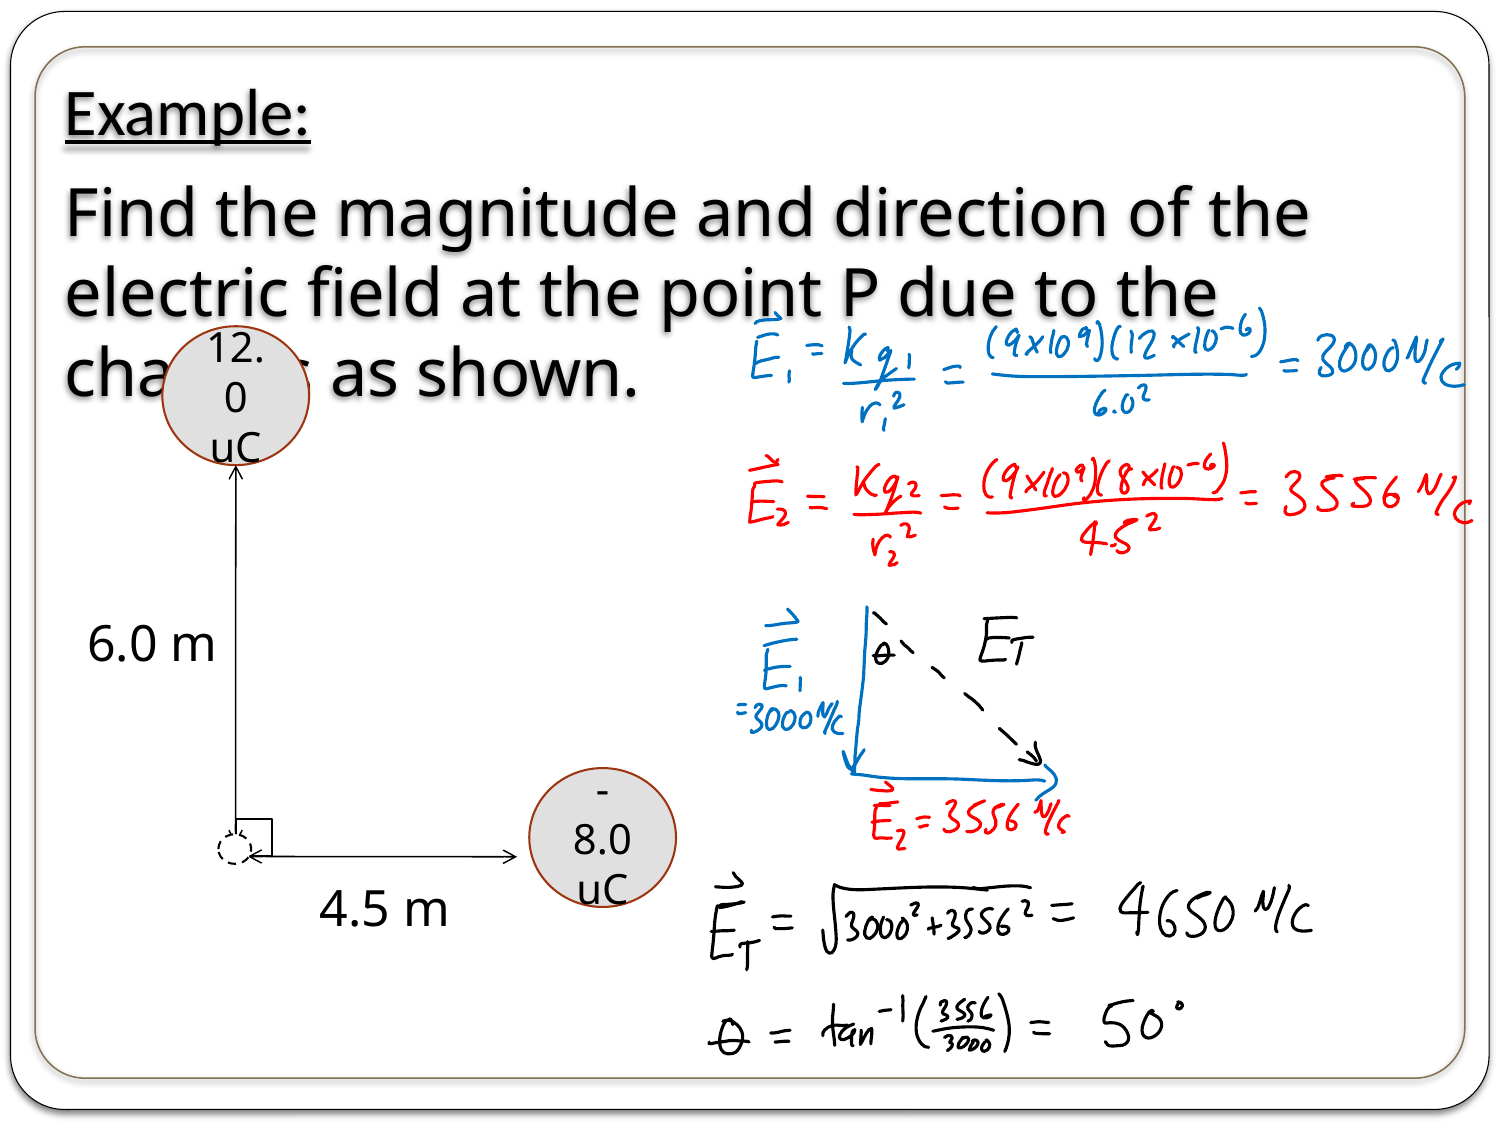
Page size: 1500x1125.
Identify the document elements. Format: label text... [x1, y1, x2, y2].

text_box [76, 325, 677, 951]
text_box Example: Find the magnitude and direction of the electric field at the point P due to the charges as shown. [34, 46, 1466, 1079]
